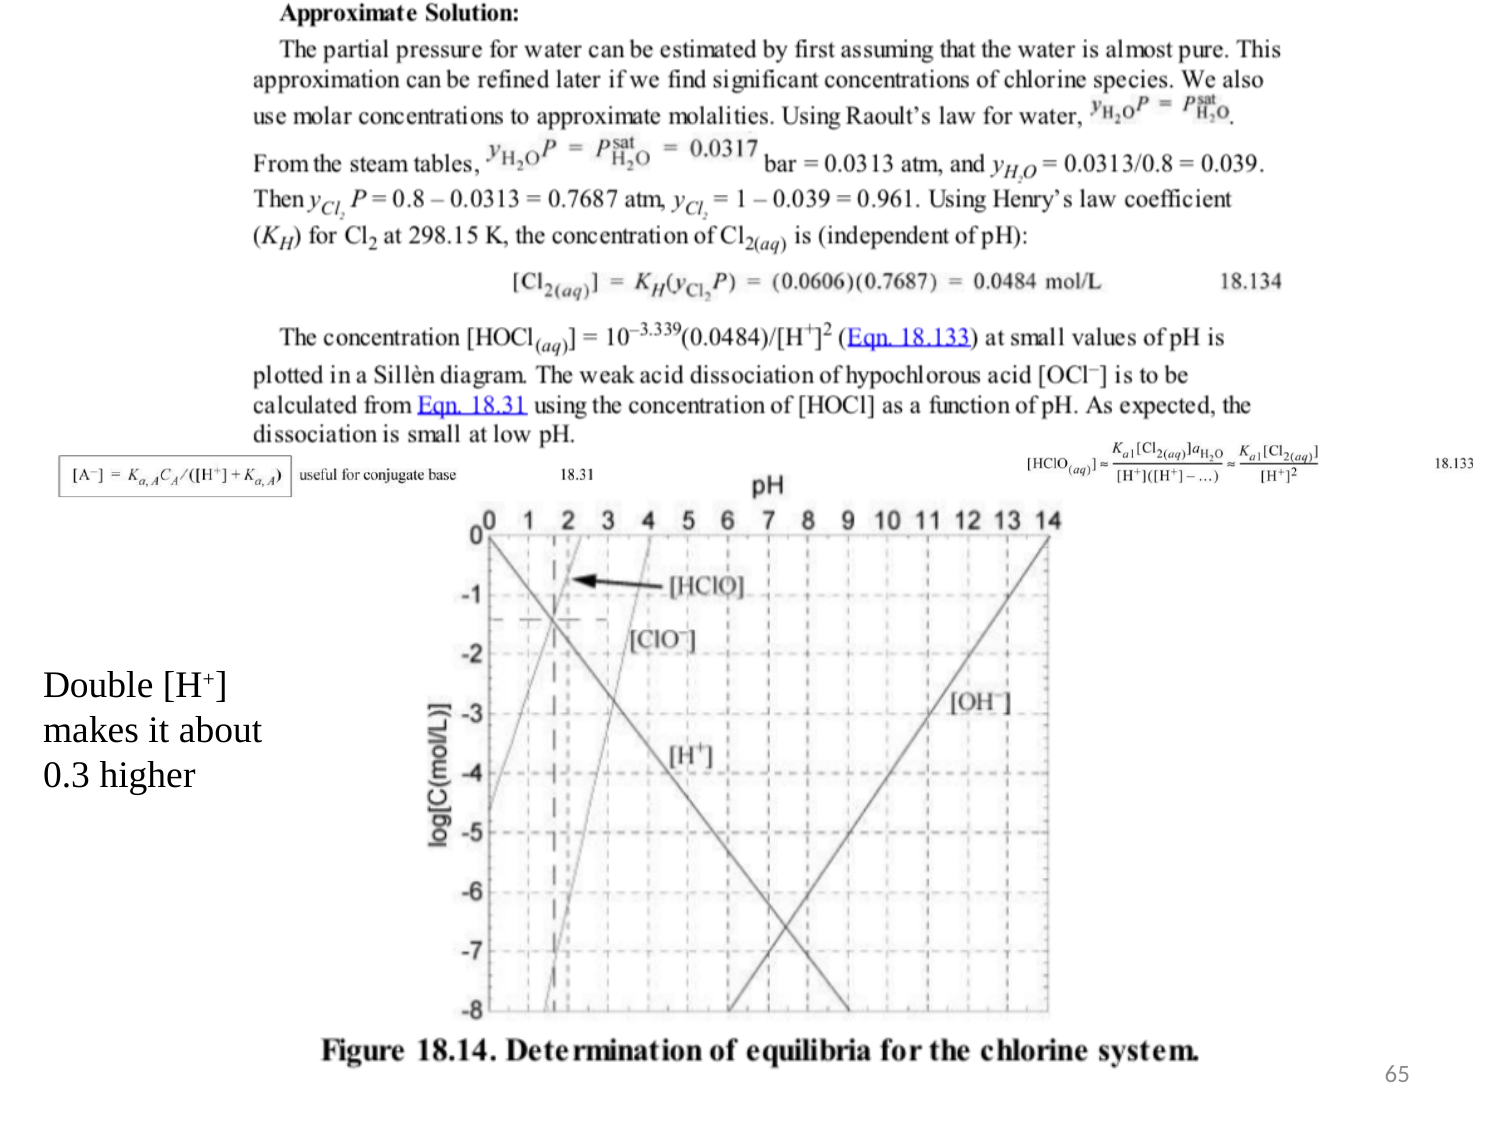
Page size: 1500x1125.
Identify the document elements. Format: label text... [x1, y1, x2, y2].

text_box Double [H+] makes it about 0.3 higher [28, 652, 310, 803]
slide_number 65 [1074, 1042, 1425, 1103]
picture [57, 0, 1475, 1073]
